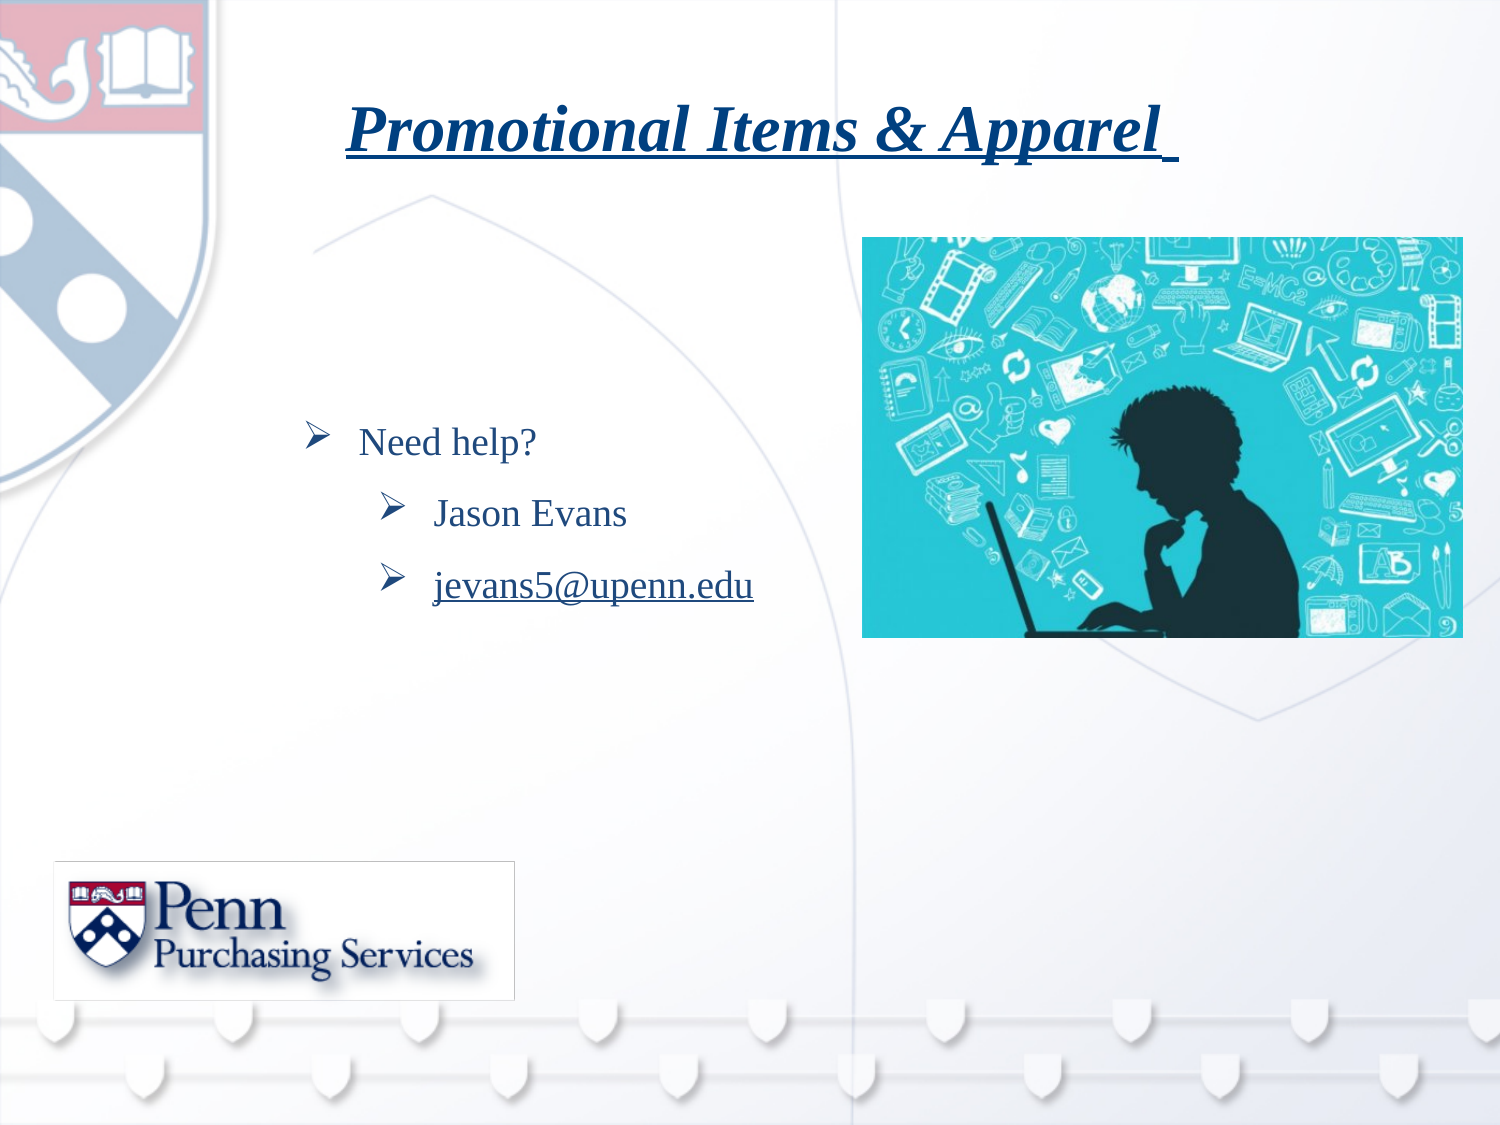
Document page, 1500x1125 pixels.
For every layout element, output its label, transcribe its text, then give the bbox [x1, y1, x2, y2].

title Promotional Items & Apparel [124, 12, 1401, 238]
picture [0, 0, 1500, 1125]
text_box Need help? Jason Evans jevans5@upenn.edu [287, 337, 1213, 685]
